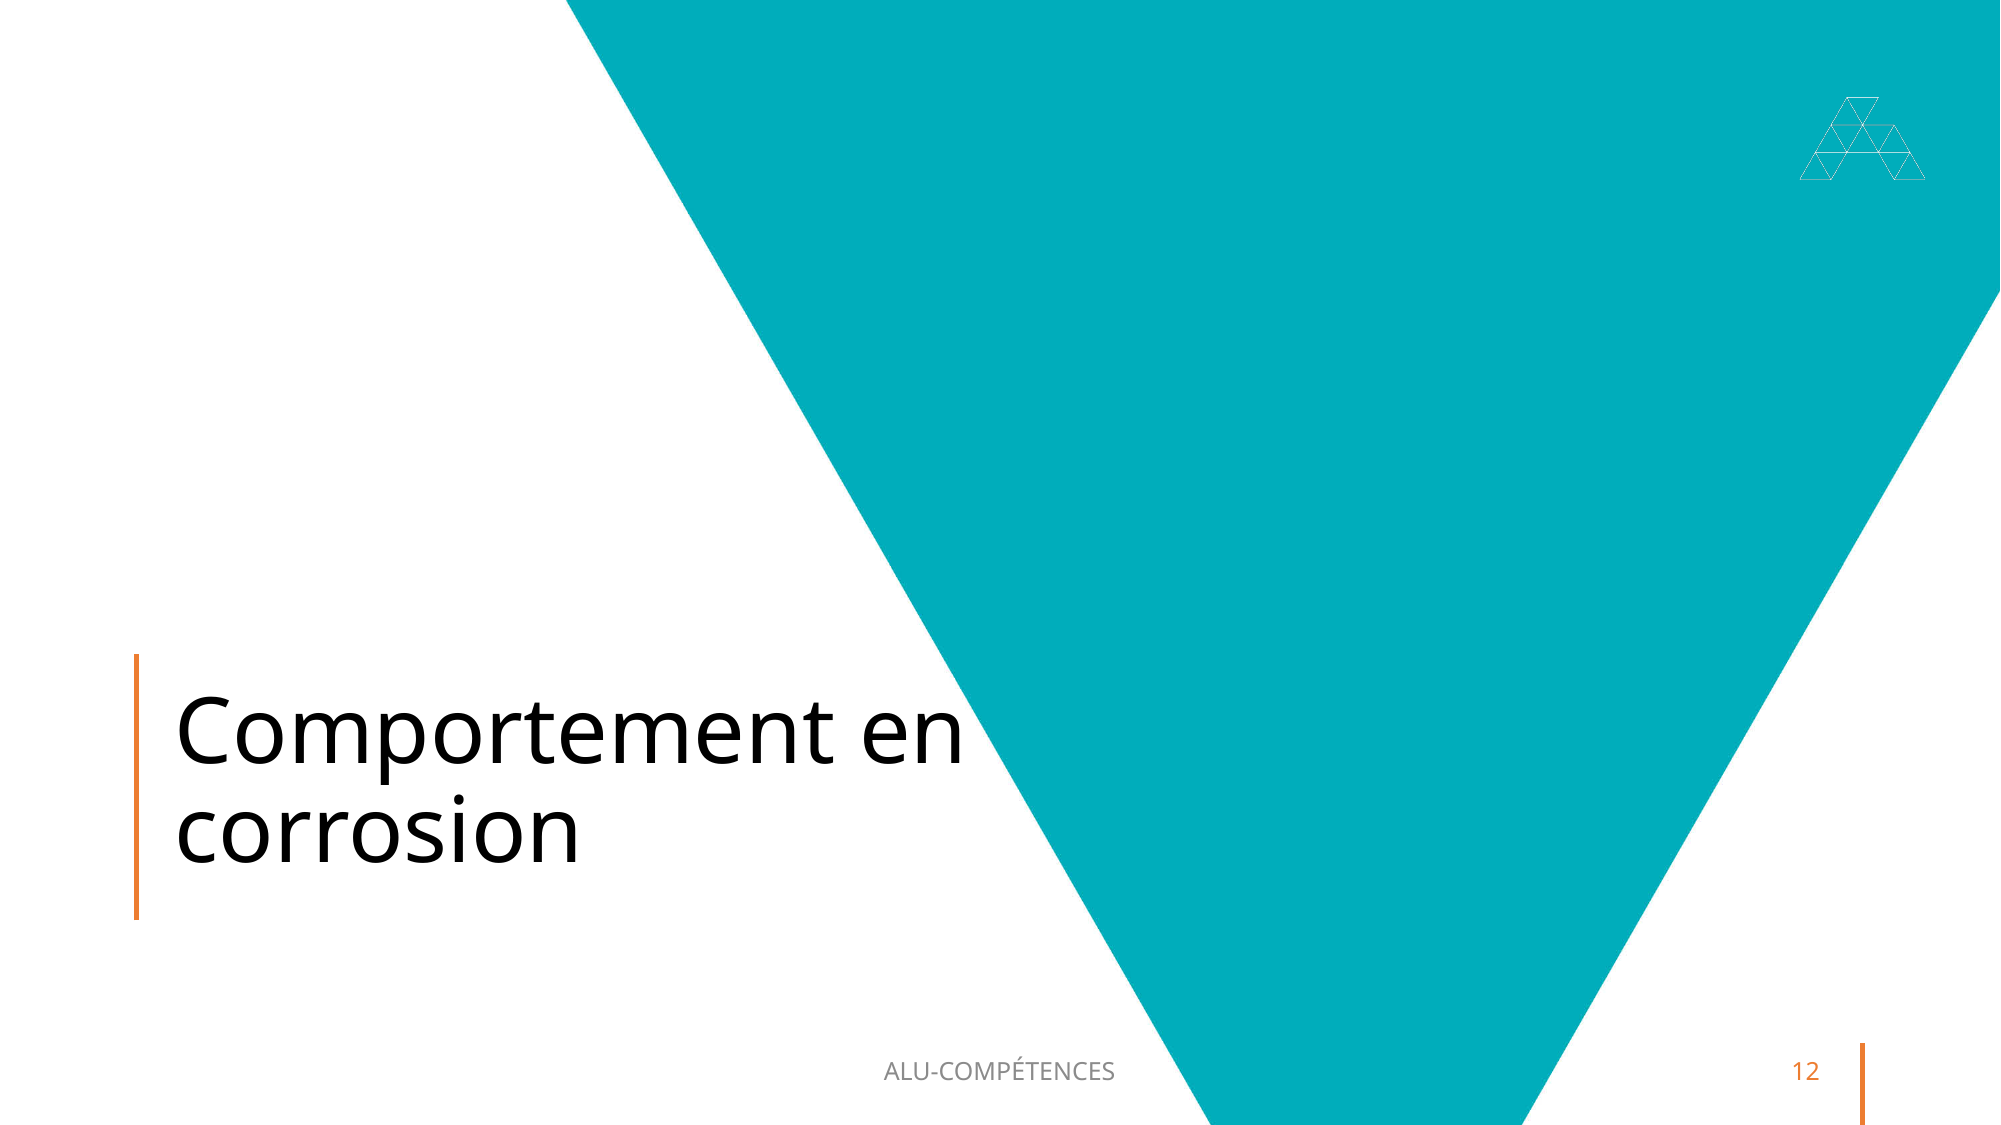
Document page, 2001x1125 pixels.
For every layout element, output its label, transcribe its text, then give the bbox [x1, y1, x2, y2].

picture [0, 0, 2000, 1125]
title Comportement en corrosion [174, 524, 980, 993]
slide_number 12 [1412, 1042, 1835, 1103]
footer ALU-COMPÉTENCES [662, 1042, 1338, 1103]
